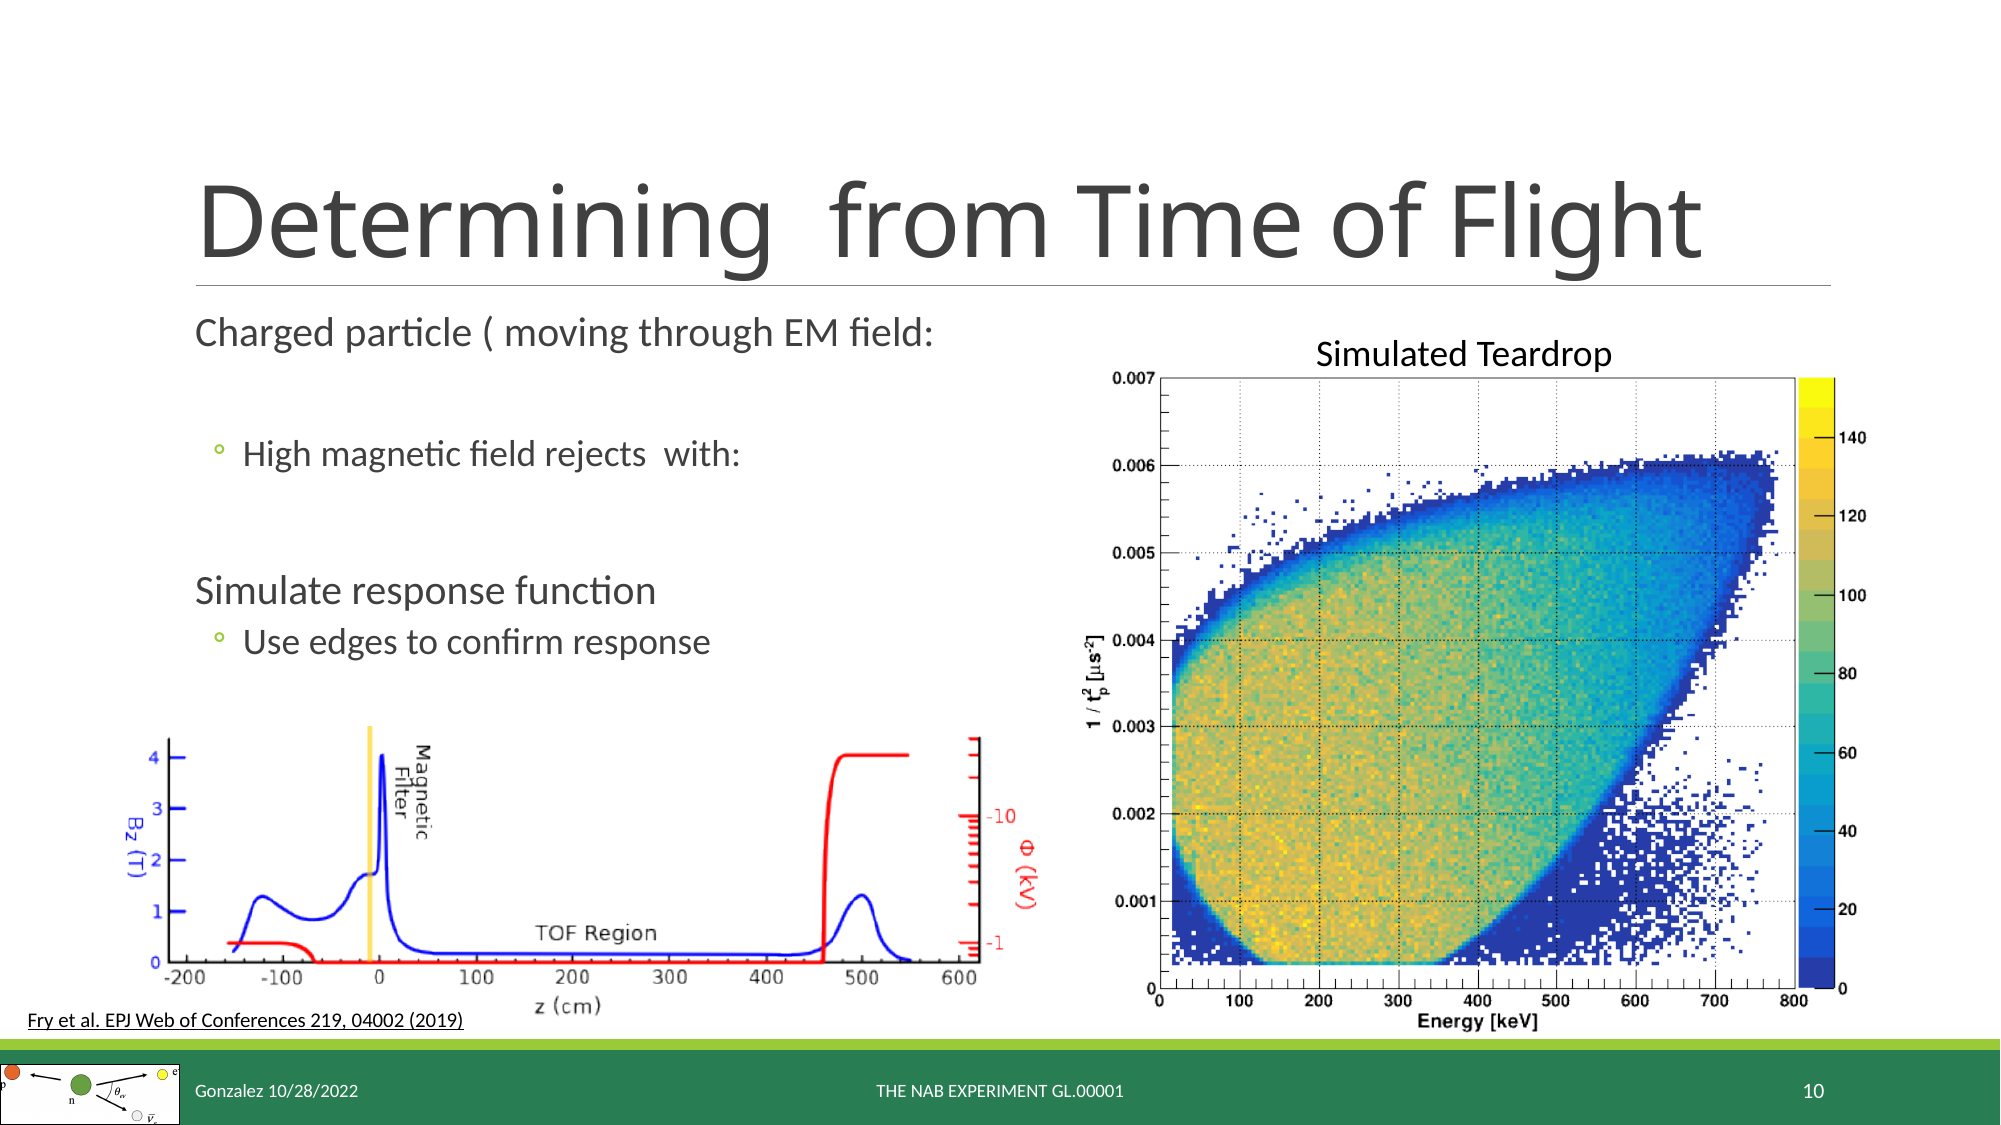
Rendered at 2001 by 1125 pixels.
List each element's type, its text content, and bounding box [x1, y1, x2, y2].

text_box Fry et al. EPJ Web of Conferences 219, 04002 (2019) [12, 998, 115, 1039]
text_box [118, 701, 1069, 1039]
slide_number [180, 1059, 586, 1120]
footer The Nab Experiment GL.00001 [604, 1059, 1396, 1120]
slide_number 10 [1624, 1074, 1840, 1120]
picture [0, 1064, 181, 1125]
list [1081, 302, 1875, 1066]
